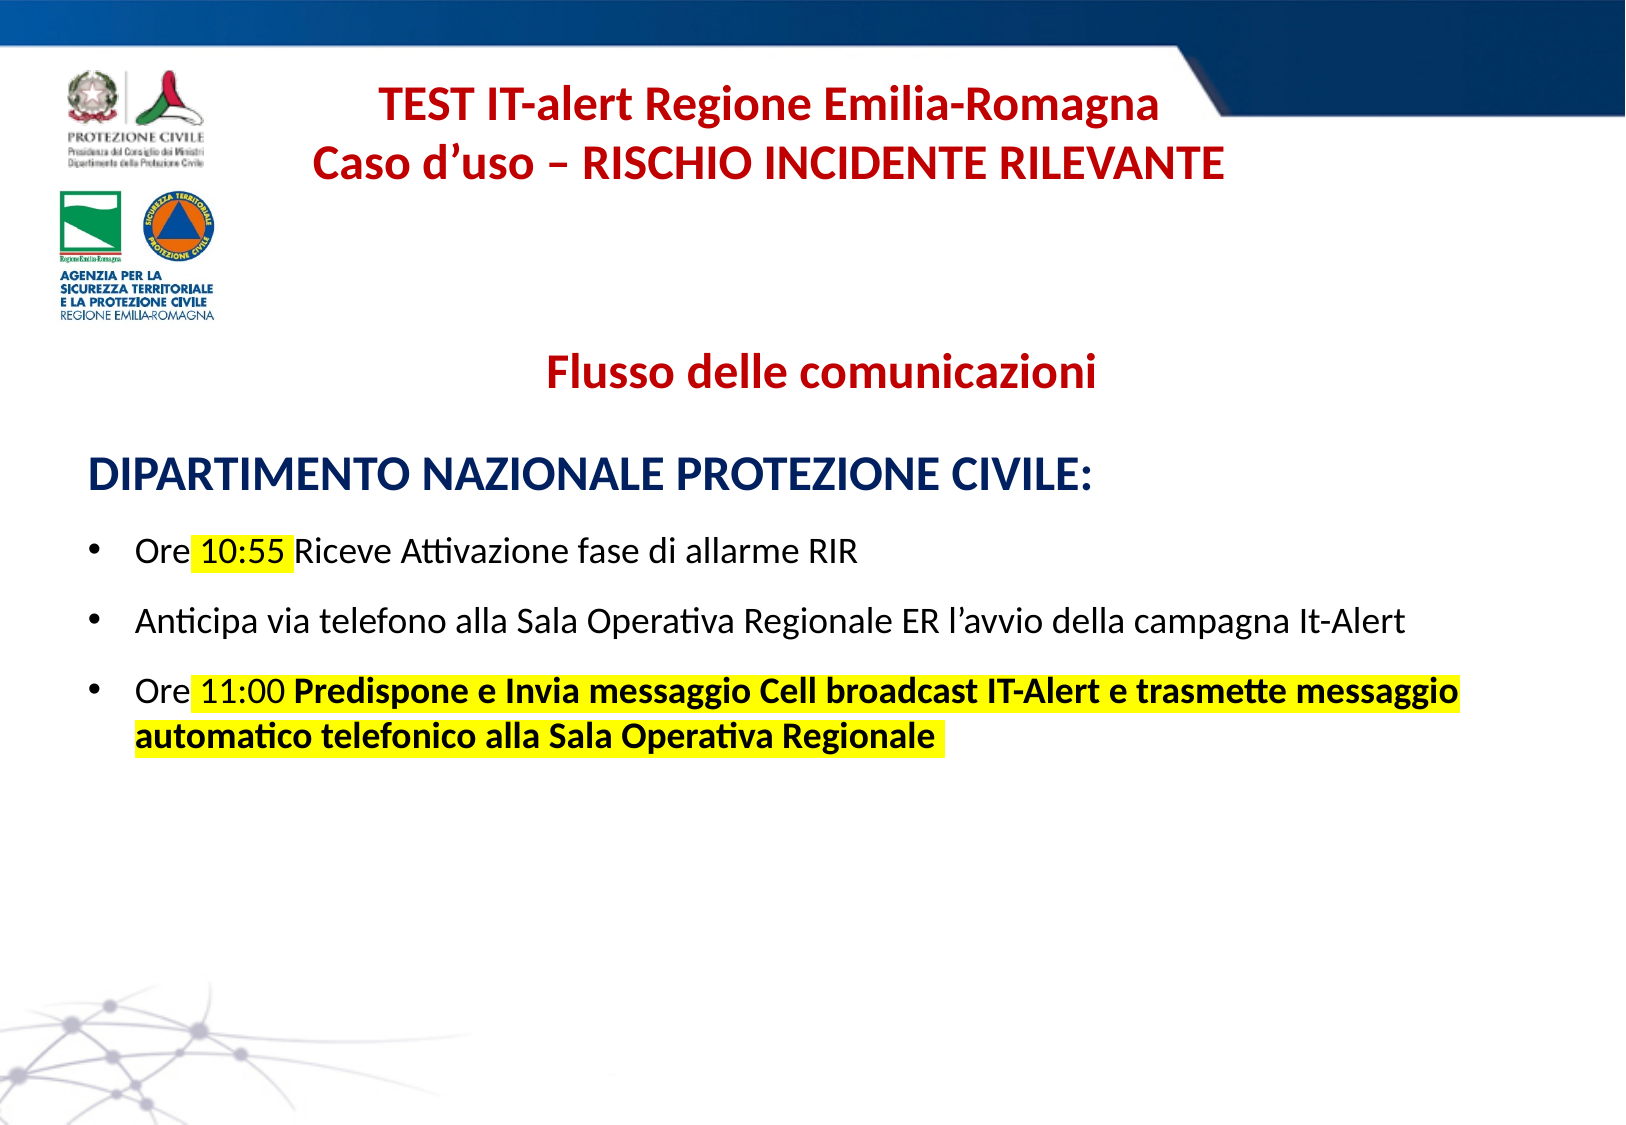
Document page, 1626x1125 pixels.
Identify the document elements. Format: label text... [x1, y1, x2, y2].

text_box TEST IT-alert Regione Emilia-Romagna Caso d’uso – RISCHIO INCIDENTE RILEVANTE [19, 67, 1520, 193]
picture [0, 0, 1625, 1125]
text_box Flusso delle comunicazioni DIPARTIMENTO NAZIONALE PROTEZIONE CIVILE: Ore 10:55 Riceve Attivazione fase di allarme RIR Anticipa via telefono alla Sala Operativa Regionale ER l’avvio della campagna It-Alert Ore 11:00 Predispone e Invia messaggio Cell broadcast IT-Alert e trasmette messaggio automatico telefonico alla Sala Operativa Regionale [73, 330, 1574, 834]
